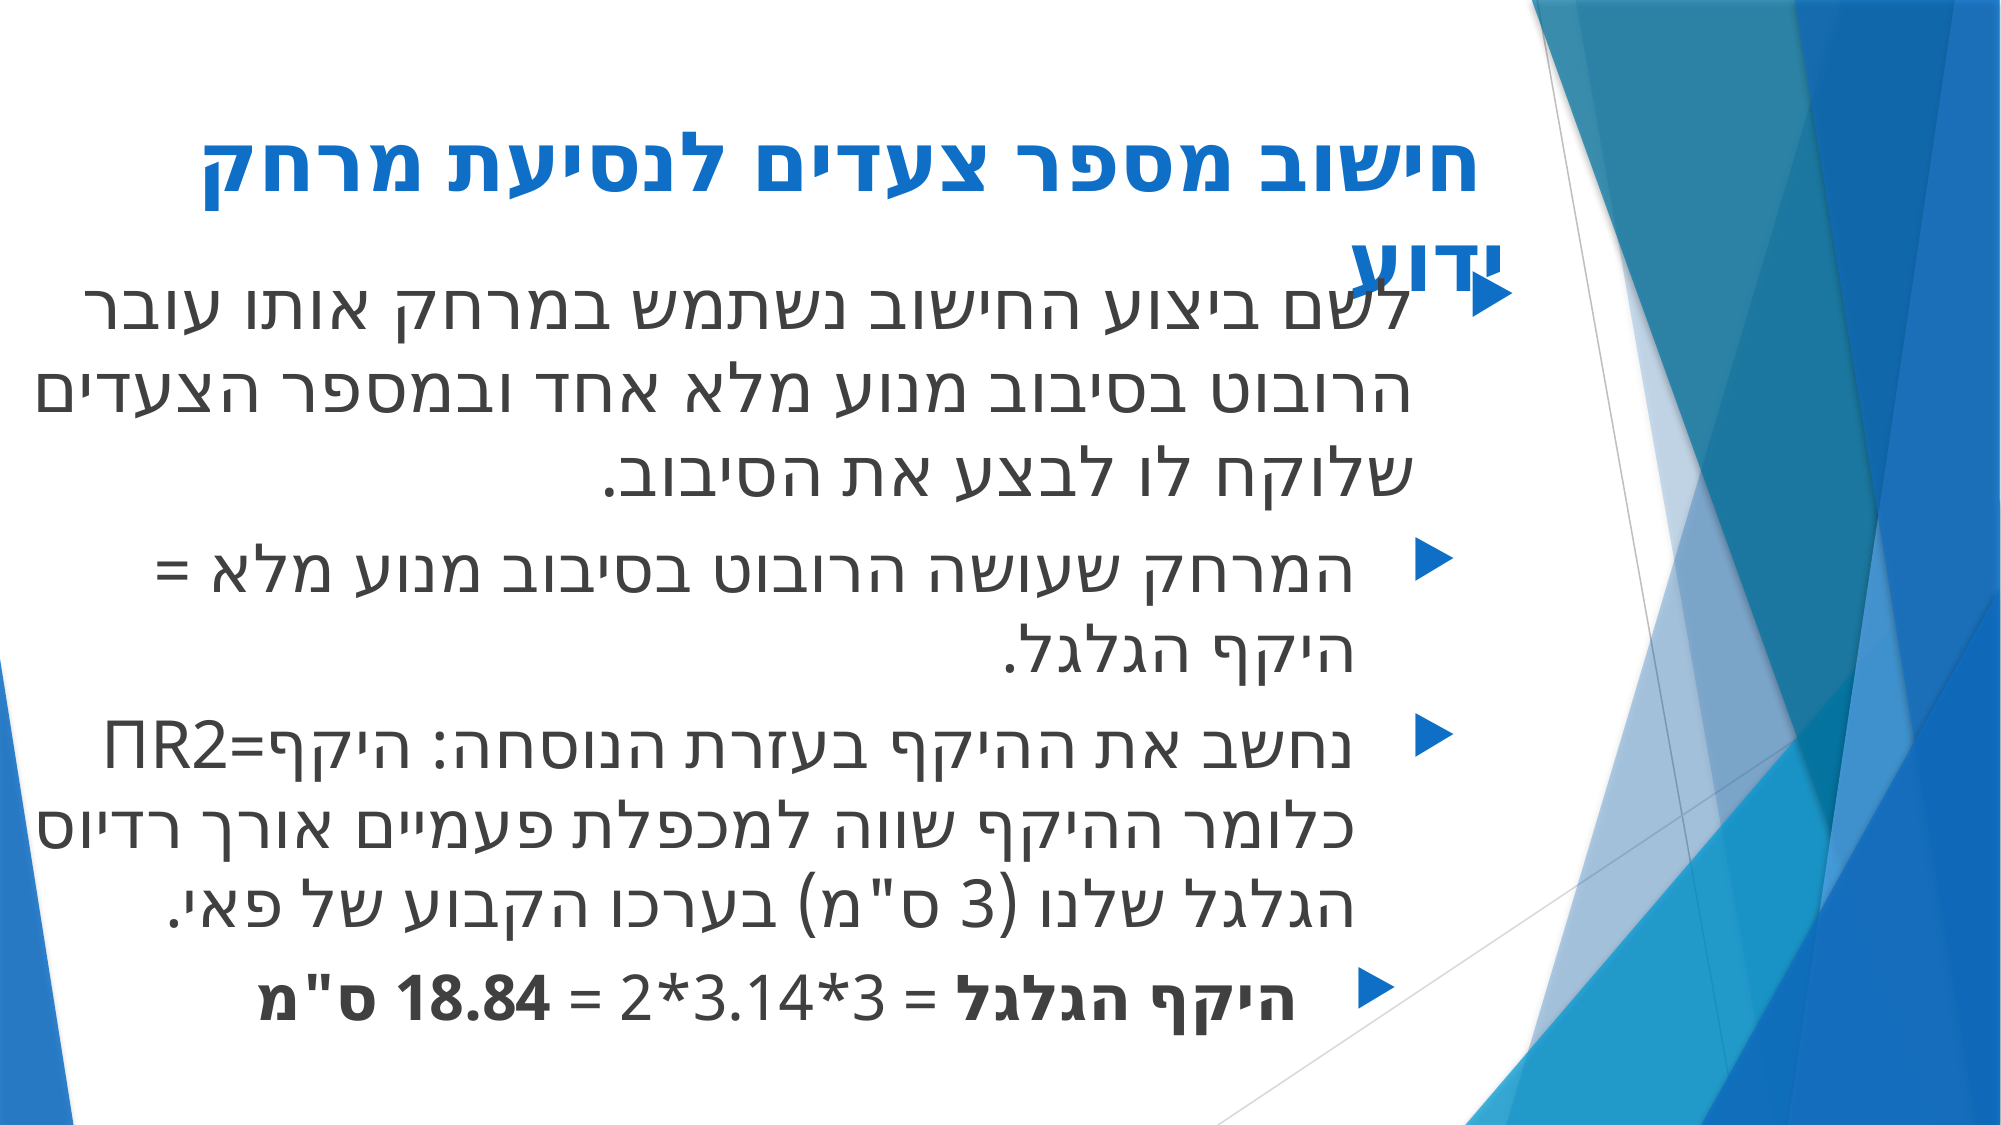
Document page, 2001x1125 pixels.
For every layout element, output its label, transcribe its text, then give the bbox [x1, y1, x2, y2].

title חישוב מספר צעדים לנסיעת מרחק ידוע [111, 99, 1522, 251]
list לשם ביצוע החישוב נשתמש במרחק אותו עובר הרובוט בסיבוב מנוע מלא אחד ובמספר הצעדים שלוקח לו לבצע את הסיבוב. המרחק שעושה הרובוט בסיבוב מנוע מלא = היקף הגלגל. נחשב את ההיקף בעזרת הנוסחה: היקף=ΠR2 כלומר ההיקף שווה למכפלת פעמיים אורך רדיוס הגלגל שלנו (3 ס"מ) בערכו הקבוע של פאי. היקף הגלגל = 3*3.14*2 = 18.84 ס"מ [0, 251, 1522, 1106]
